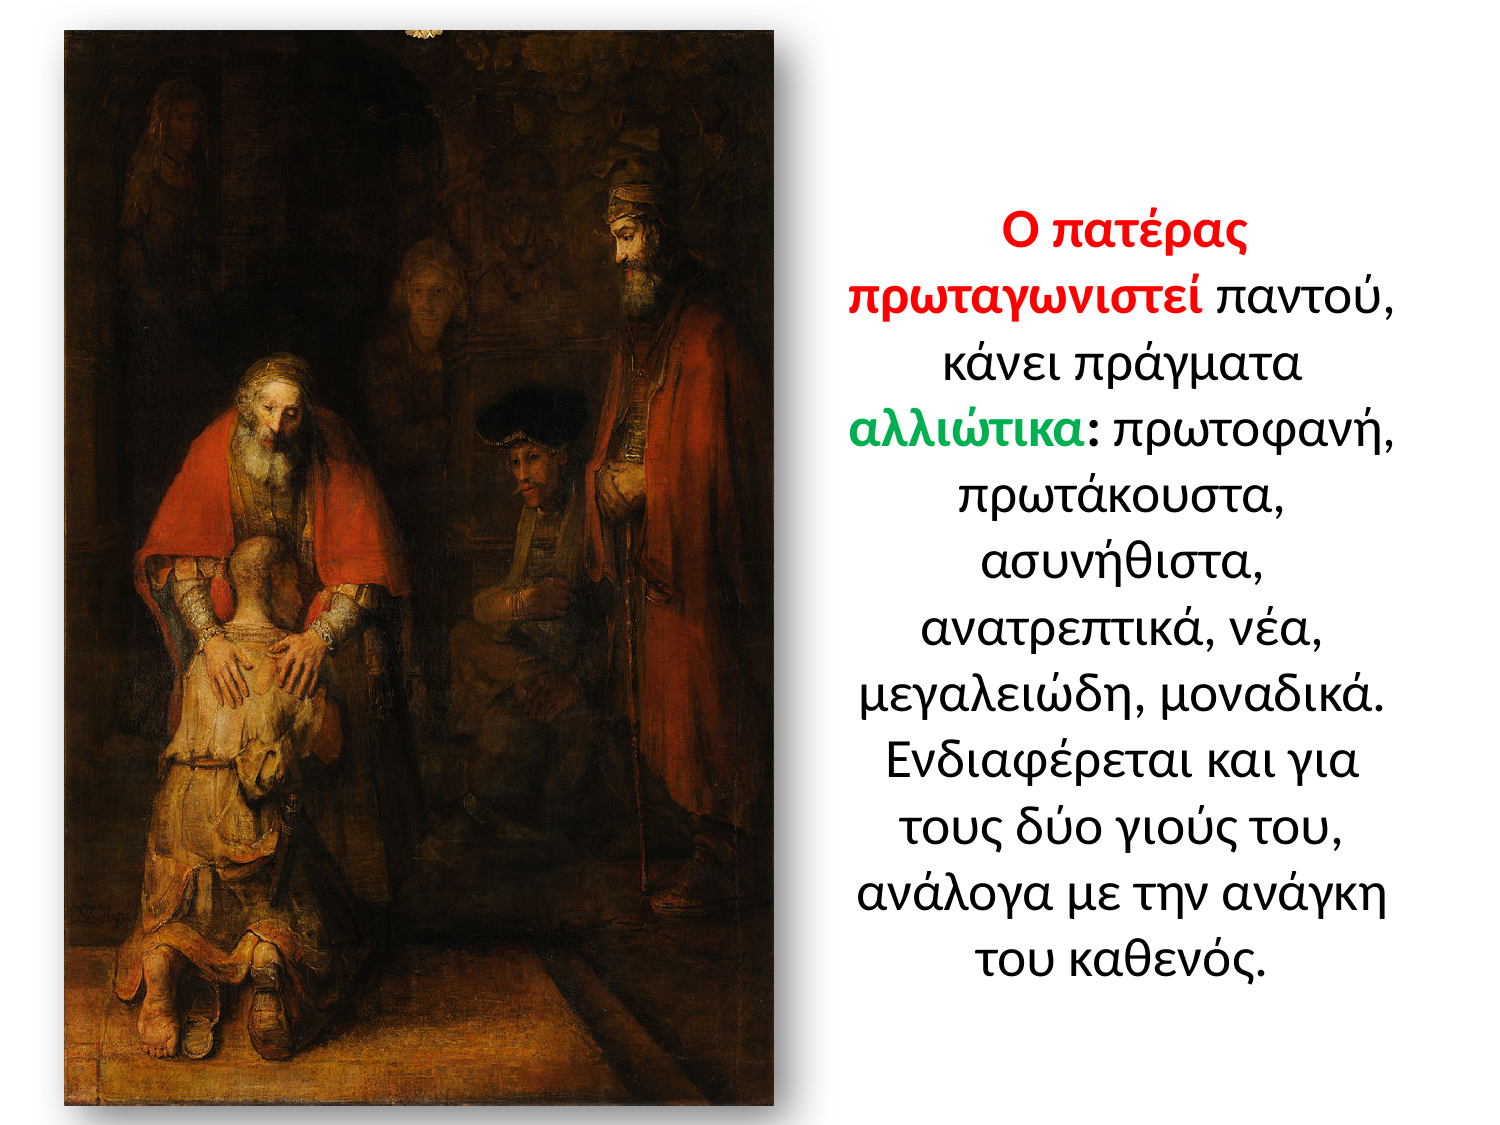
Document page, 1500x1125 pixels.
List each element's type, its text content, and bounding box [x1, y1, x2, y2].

list Ο πατέρας πρωταγωνιστεί παντού, κάνει πράγματα αλλιώτικα: πρωτοφανή, πρωτάκουστα, ασυνήθιστα, ανατρεπτικά, νέα, μεγαλειώδη, μοναδικά. Ενδιαφέρεται και για τους δύο γιούς του, ανάλογα με την ανάγκη του καθενός. [778, 184, 1425, 1005]
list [64, 30, 774, 1107]
